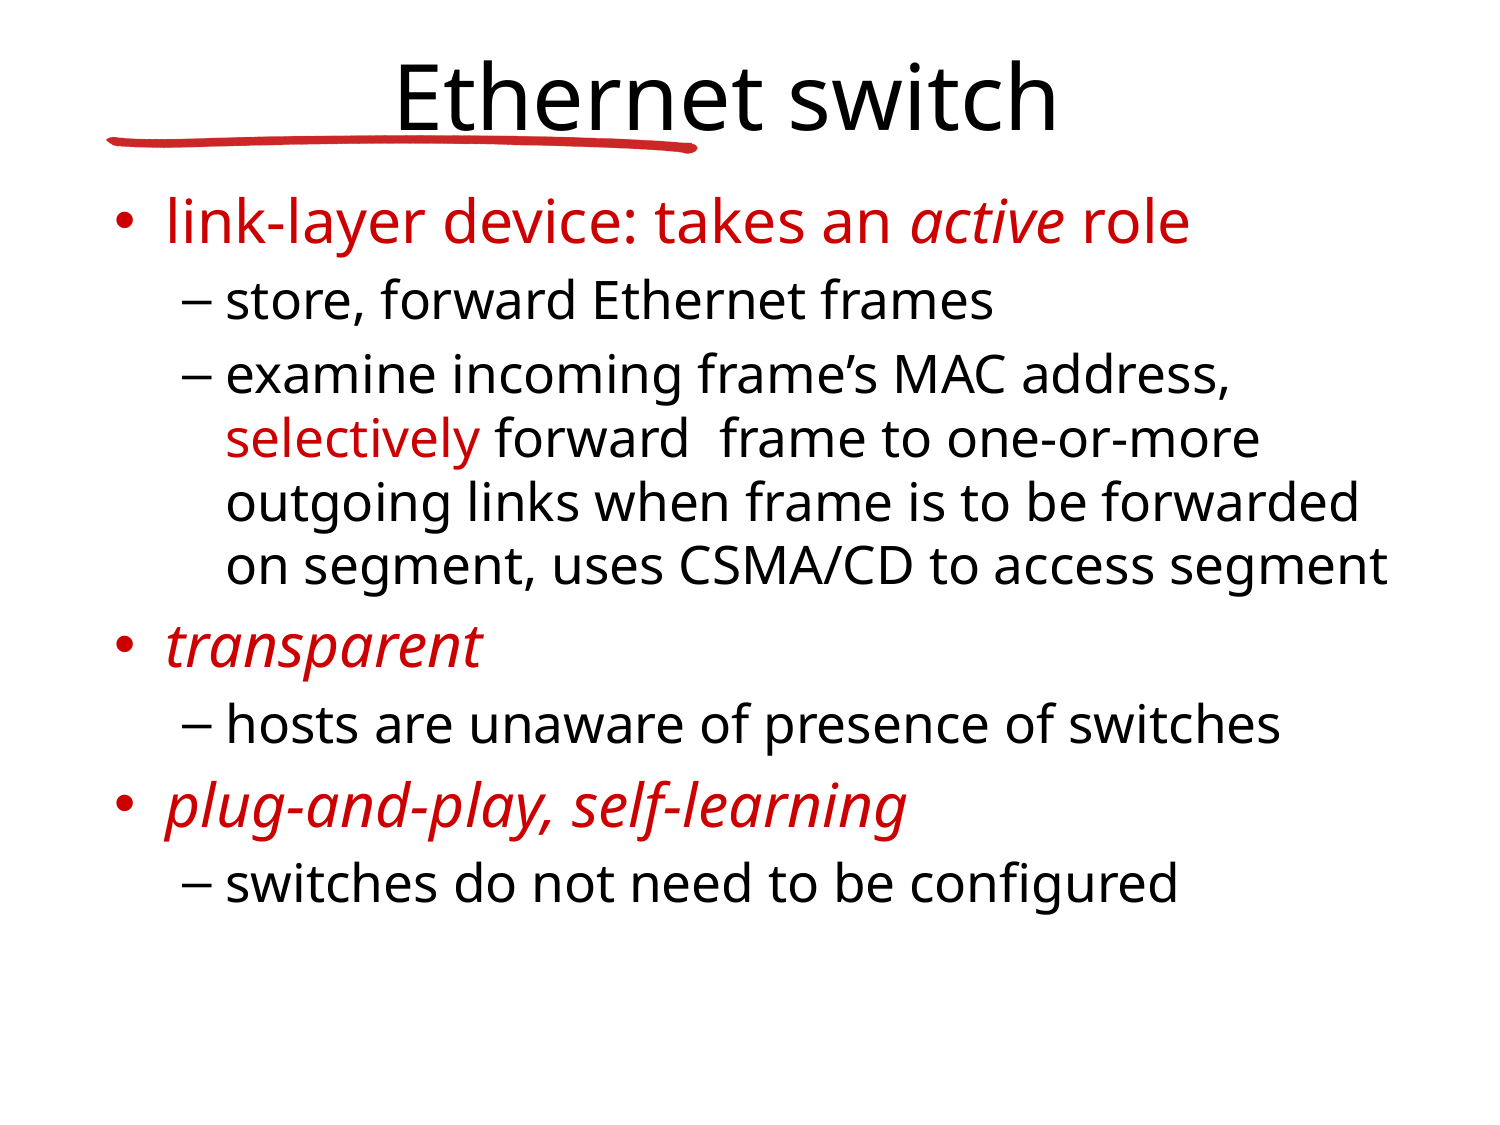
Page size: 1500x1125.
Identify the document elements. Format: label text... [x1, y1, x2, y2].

picture [103, 129, 704, 159]
list link-layer device: takes an active role store, forward Ethernet frames examine incoming frame’s MAC address, selectively forward frame to one-or-more outgoing links when frame is to be forwarded on segment, uses CSMA/CD to access segment transparent hosts are unaware of presence of switches plug-and-play, self-learning switches do not need to be configured [99, 175, 1412, 937]
title Ethernet switch [89, 0, 1365, 188]
